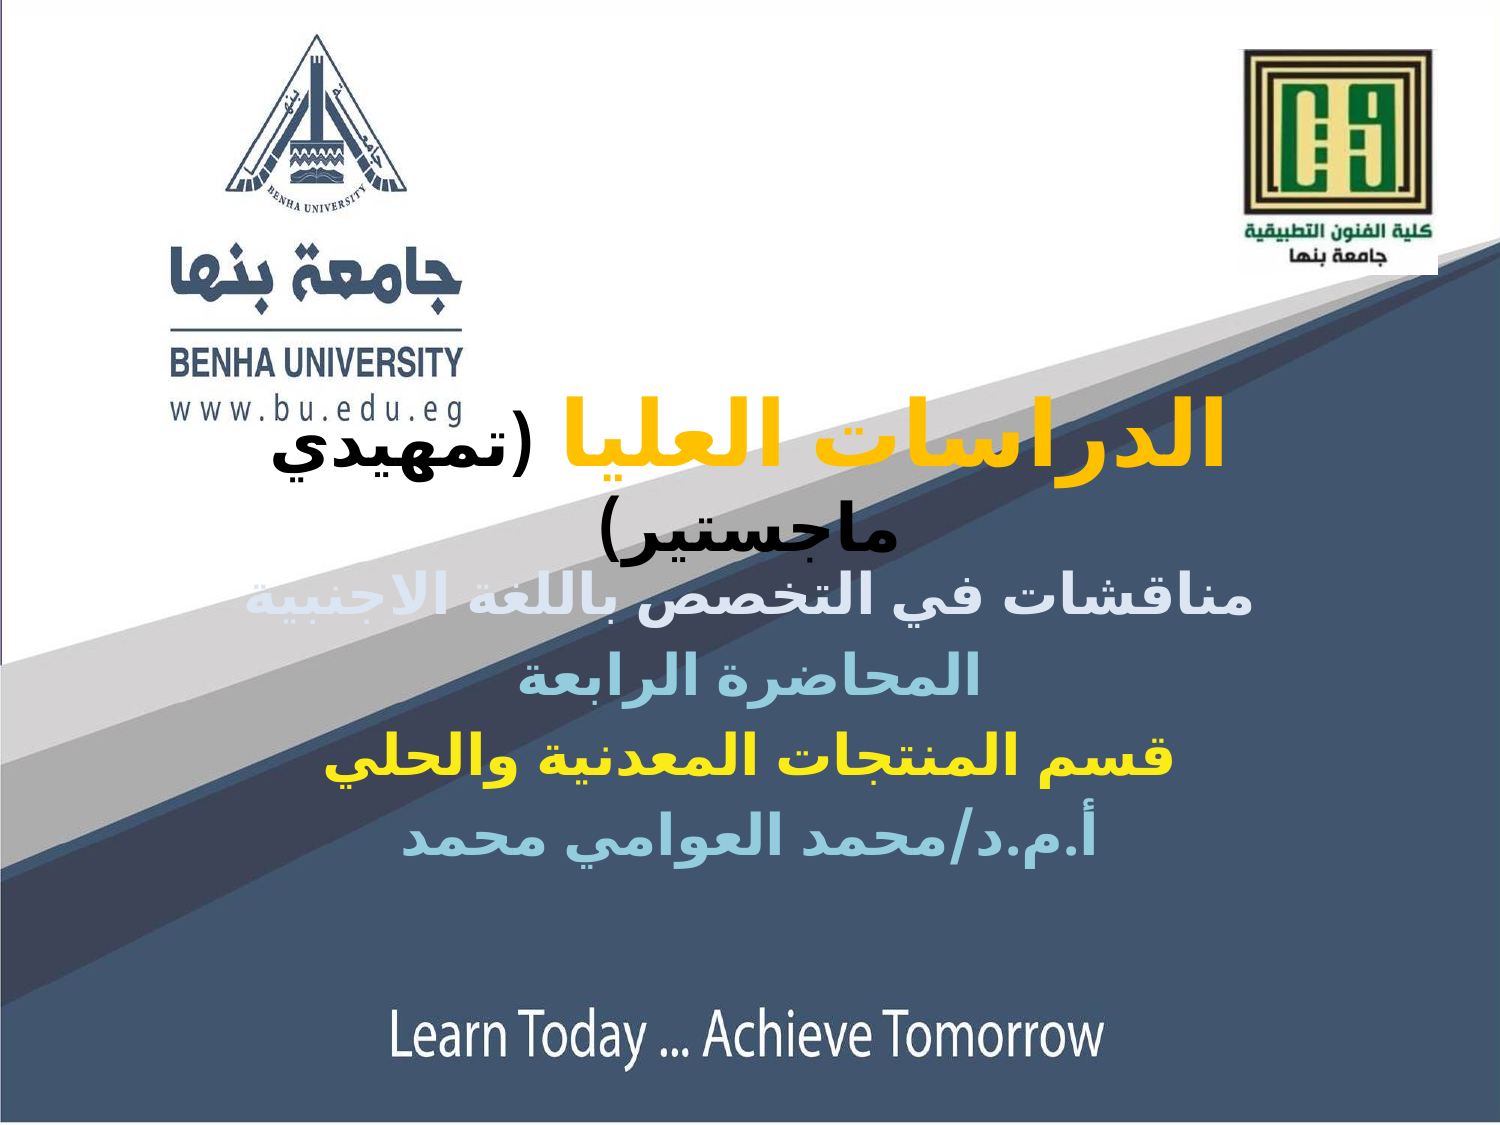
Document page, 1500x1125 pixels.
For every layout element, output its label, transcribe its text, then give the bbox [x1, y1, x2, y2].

subtitle مناقشات في التخصص باللغة الاجنبية المحاضرة الرابعة قسم المنتجات المعدنية والحلي أ.م.د/محمد العوامي محمد [225, 549, 1275, 925]
picture [0, 0, 1500, 1125]
title الدراسات العليا (تمهيدي ماجستير) [112, 349, 1388, 591]
